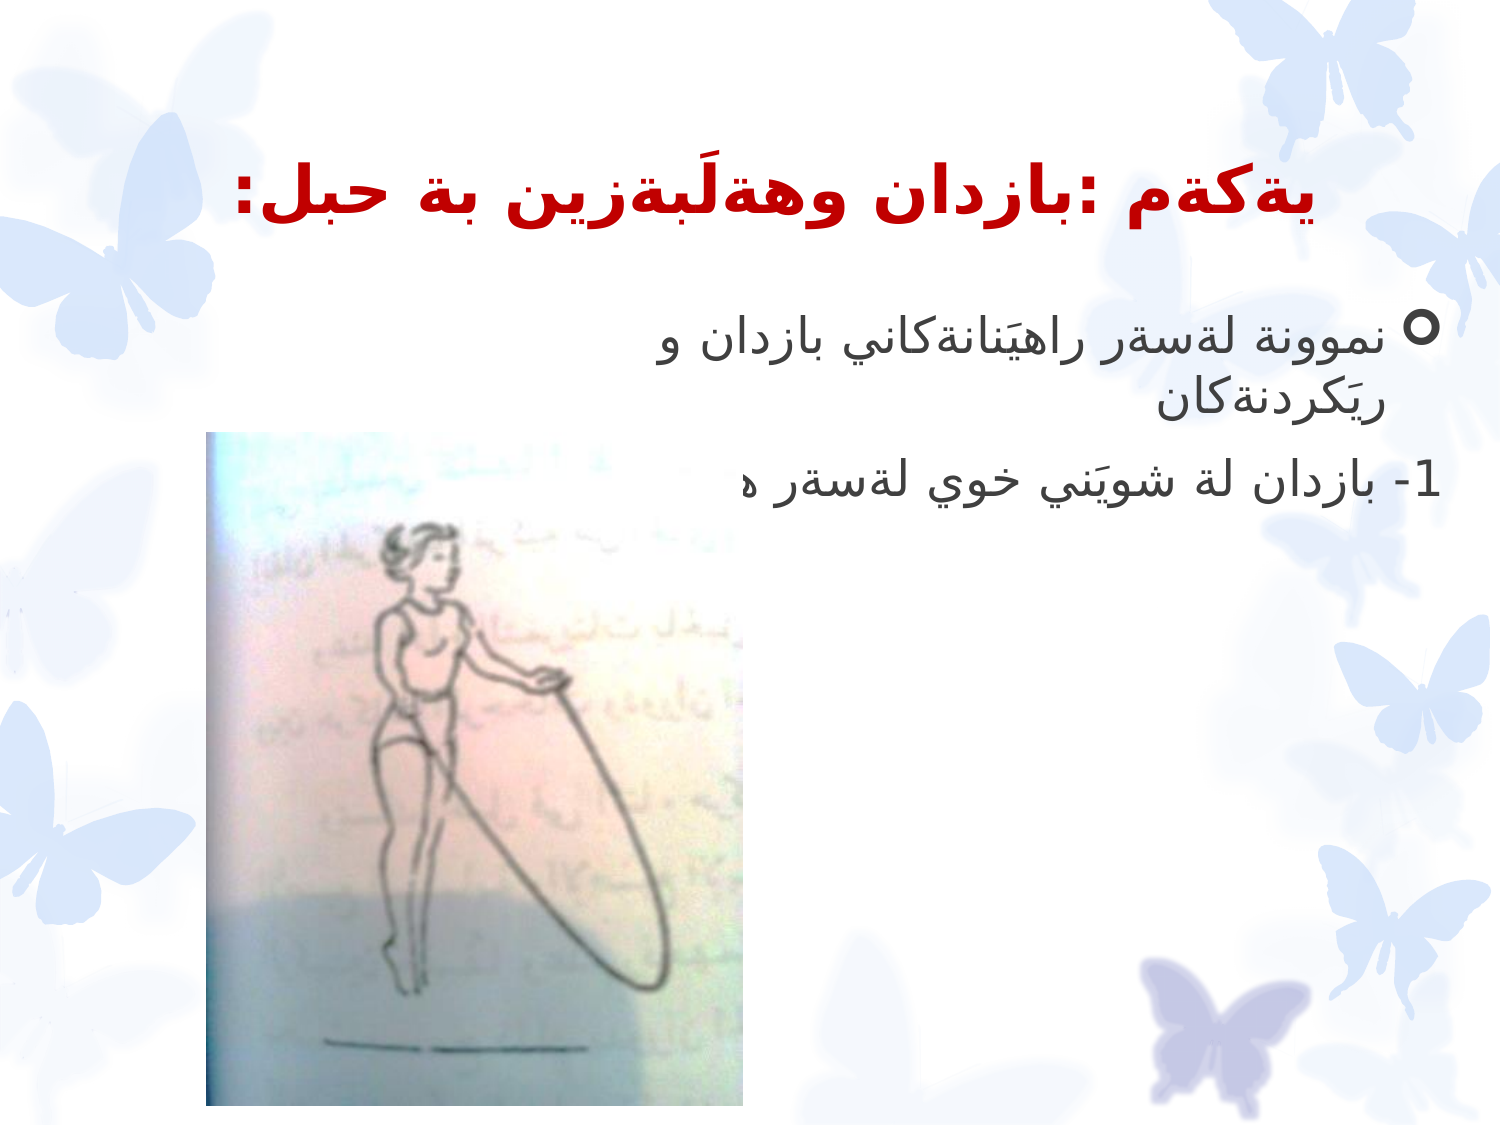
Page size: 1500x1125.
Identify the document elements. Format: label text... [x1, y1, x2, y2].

picture [206, 432, 743, 1107]
list نموونة لةسةر راهيَنانةكاني بازدان و ريَكردنةكان 1- بازدان لة شويَني خوي لةسةر هةردوو ثيَ [501, 267, 1459, 544]
title يةكةم :بازدان وهةلَبةزين بة حبل: [165, 110, 1335, 263]
